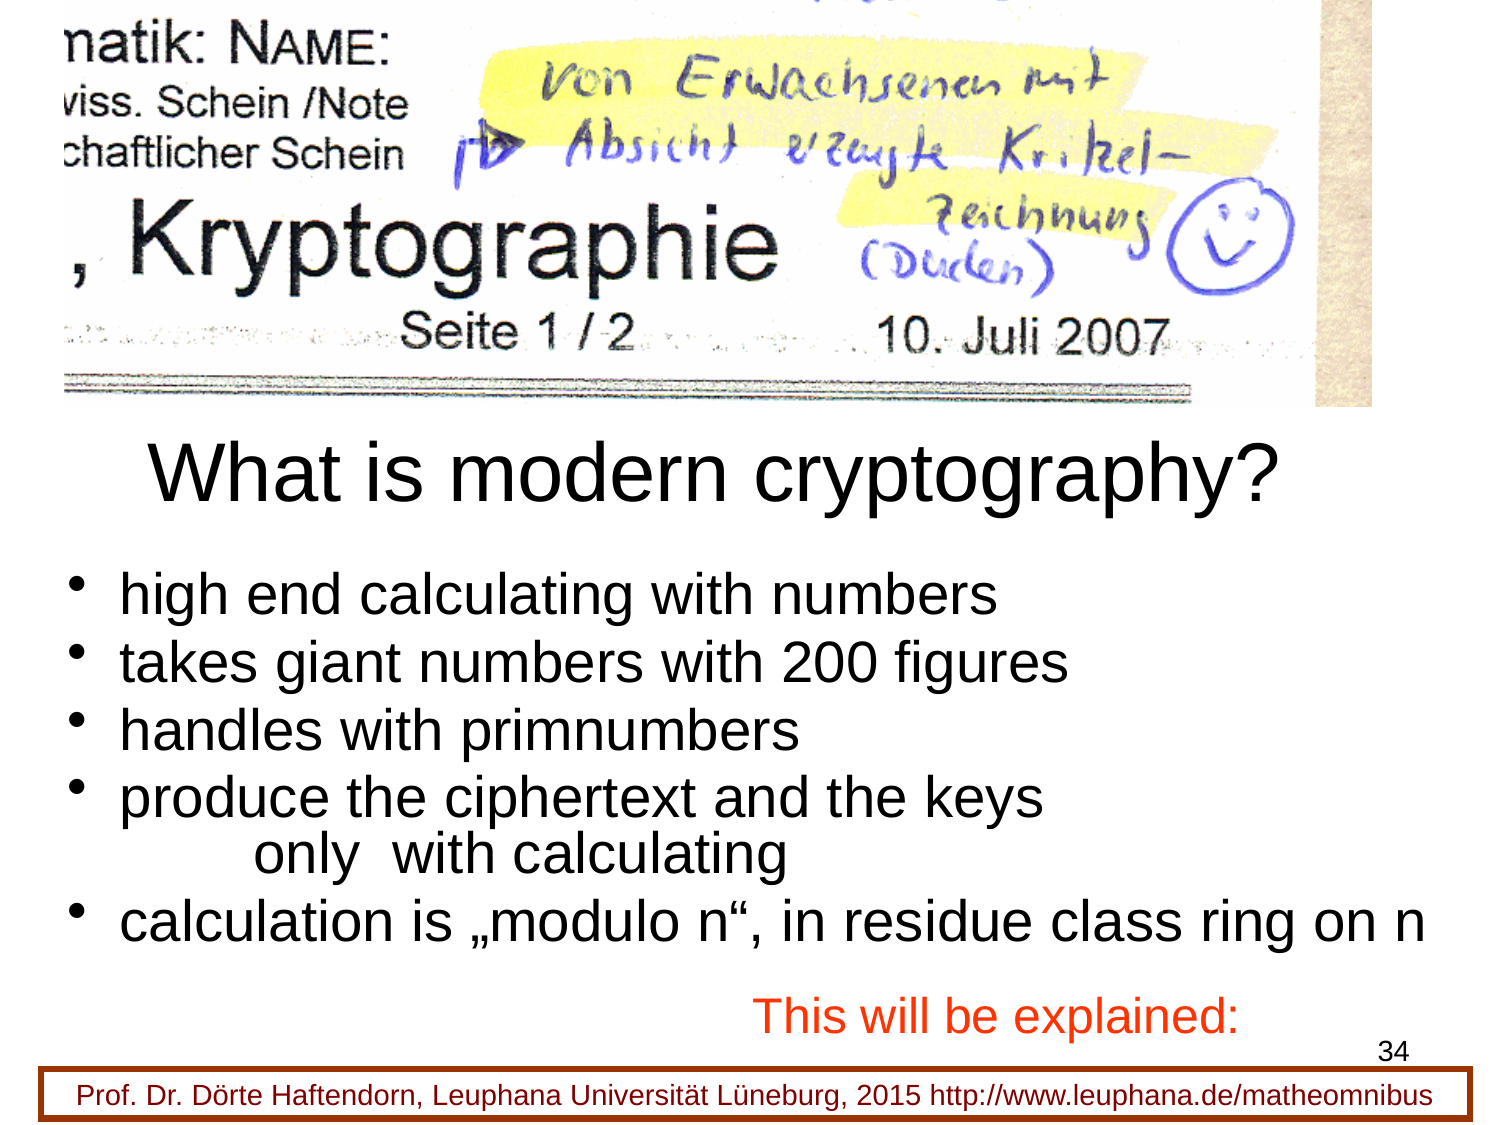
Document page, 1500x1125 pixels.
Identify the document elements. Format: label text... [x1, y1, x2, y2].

text_box This will be explained: [738, 976, 1270, 1051]
picture [64, 0, 1372, 407]
text_box Prof. Dr. Dörte Haftendorn, Leuphana Universität Lüneburg, 2015 http://www.leuphana.de/matheomnibus [41, 1068, 1471, 1119]
slide_number 34 [1074, 1024, 1426, 1068]
title What is modern cryptography? [76, 420, 1352, 516]
text_box high end calculating with numbers takes giant numbers with 200 figures handles with primnumbers produce the ciphertext and the keys only with calculating calculation is „modulo n“, in residue class ring on n [53, 562, 1500, 960]
